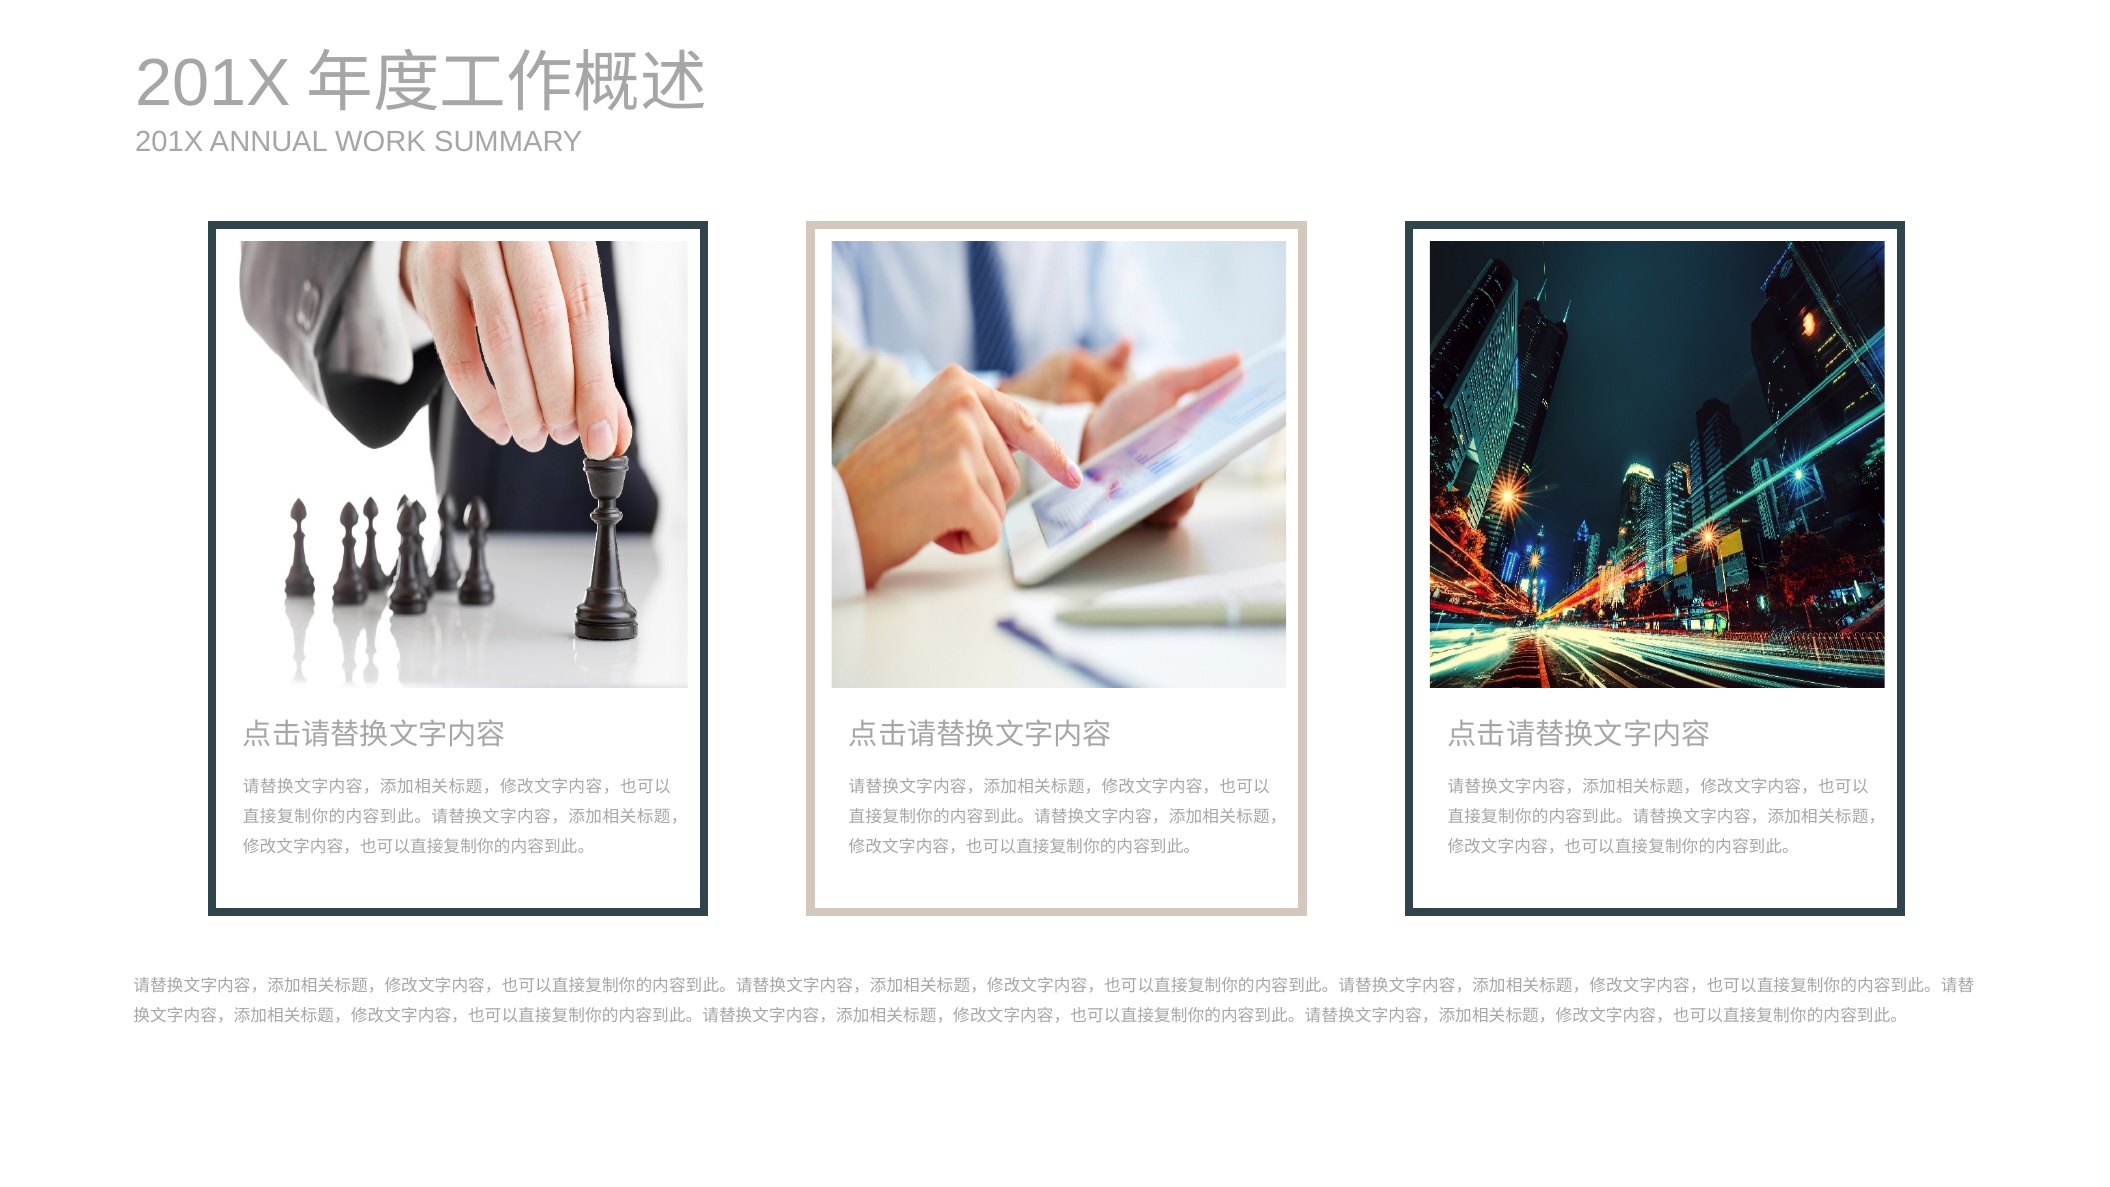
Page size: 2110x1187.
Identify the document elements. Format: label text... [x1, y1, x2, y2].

text_box [809, 224, 1304, 913]
text_box [1408, 224, 1902, 913]
text_box 请替换文字内容，添加相关标题，修改文字内容，也可以直接复制你的内容到此。请替换文字内容，添加相关标题，修改文字内容，也可以直接复制你的内容到此。请替换文字内容，添加相关标题，修改文字内容，也可以直接复制你的内容到此。请替换文字内容，添加相关标题，修改文字内容，也可以直接复制你的内容到此。请替换文字内容，添加相关标题，修改文字内容，也可以直接复制你的内容到此。请替换文字内容，添加相关标题，修改文字内容，也可以直接复制你的内容到此。 [133, 964, 1976, 1025]
text_box 201X年度工作概述 [135, 38, 783, 119]
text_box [848, 715, 1271, 858]
text_box [211, 224, 705, 913]
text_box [242, 715, 672, 858]
text_box 201X ANNUAL WORK SUMMARY [135, 122, 596, 158]
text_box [1447, 715, 1870, 858]
